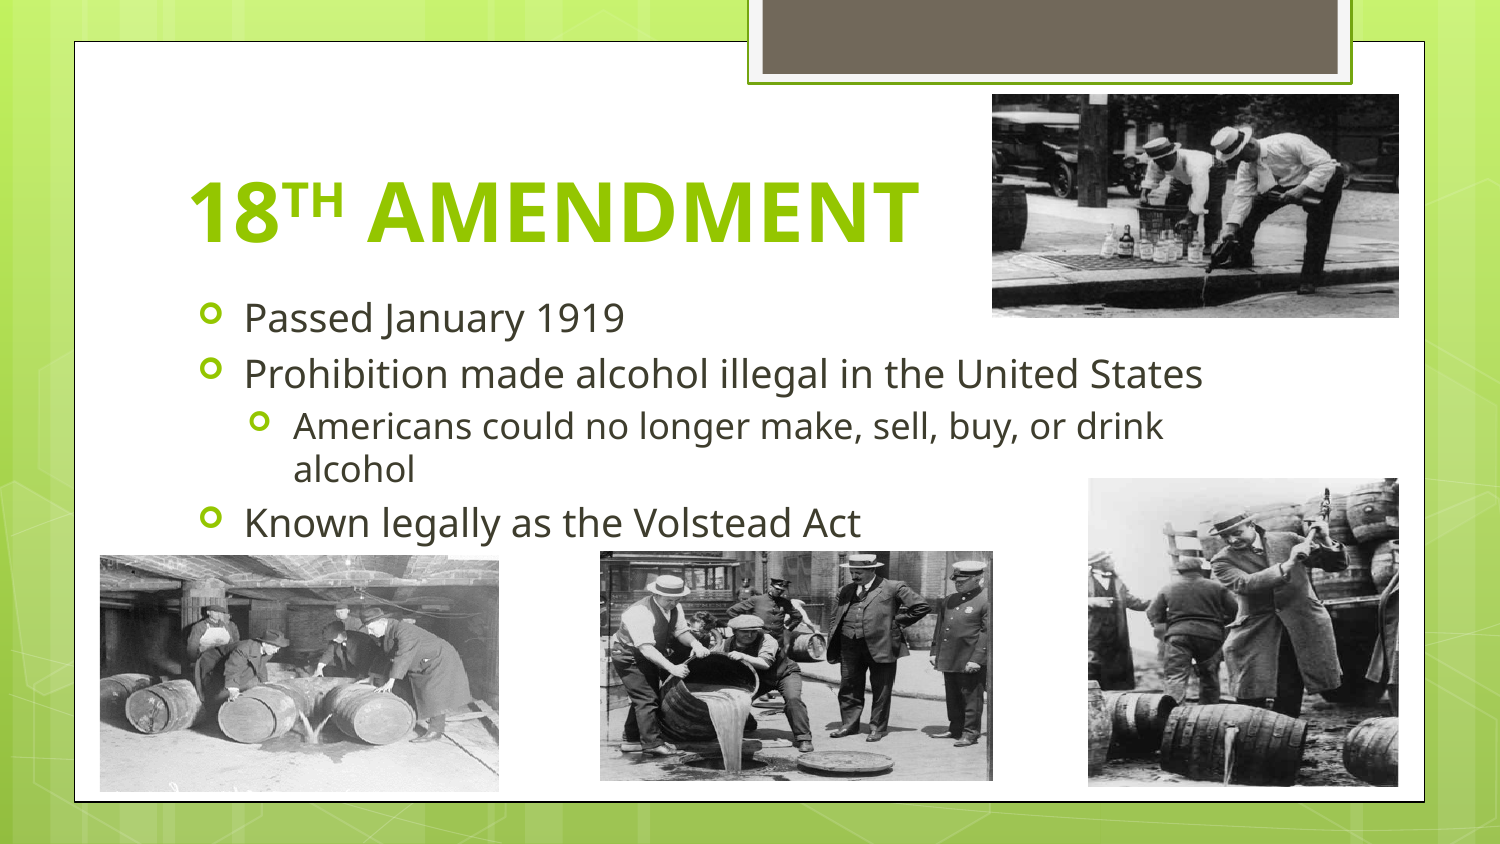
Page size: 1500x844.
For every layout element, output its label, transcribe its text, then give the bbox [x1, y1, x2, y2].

picture [1088, 477, 1400, 787]
picture [991, 94, 1400, 318]
title 18TH AMENDMENT [171, 126, 985, 267]
picture [599, 551, 993, 782]
list Passed January 1919 Prohibition made alcohol illegal in the United States Americans could no longer make, sell, buy, or drink alcohol Known legally as the Volstead Act [171, 285, 1283, 556]
picture [99, 555, 499, 792]
